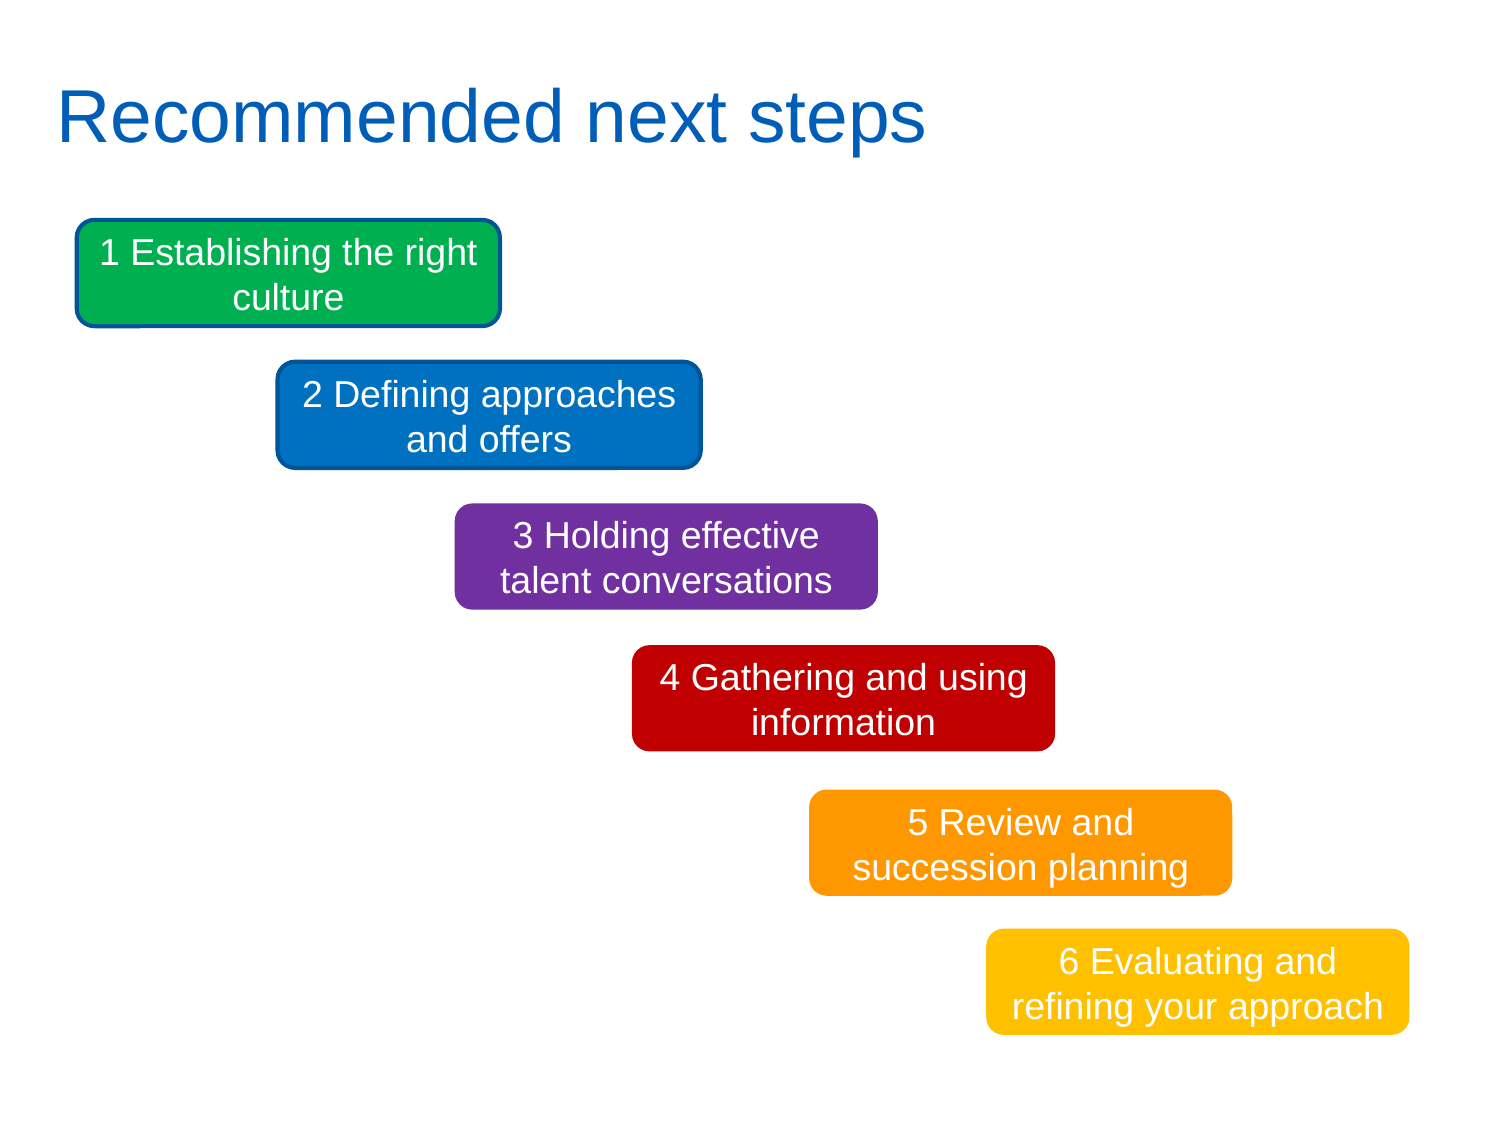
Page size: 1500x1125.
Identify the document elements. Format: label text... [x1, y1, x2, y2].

text_box 6 Evaluating and refining your approach [984, 926, 1412, 1038]
text_box 5 Review and succession planning [806, 787, 1235, 898]
text_box 1 Establishing the right culture [74, 217, 503, 329]
text_box 4 Gathering and using information [629, 643, 1058, 754]
text_box 2 Defining approaches and offers [275, 359, 703, 471]
text_box 3 Holding effective talent conversations [452, 501, 881, 612]
text_box Recommended next steps [41, 42, 1402, 183]
